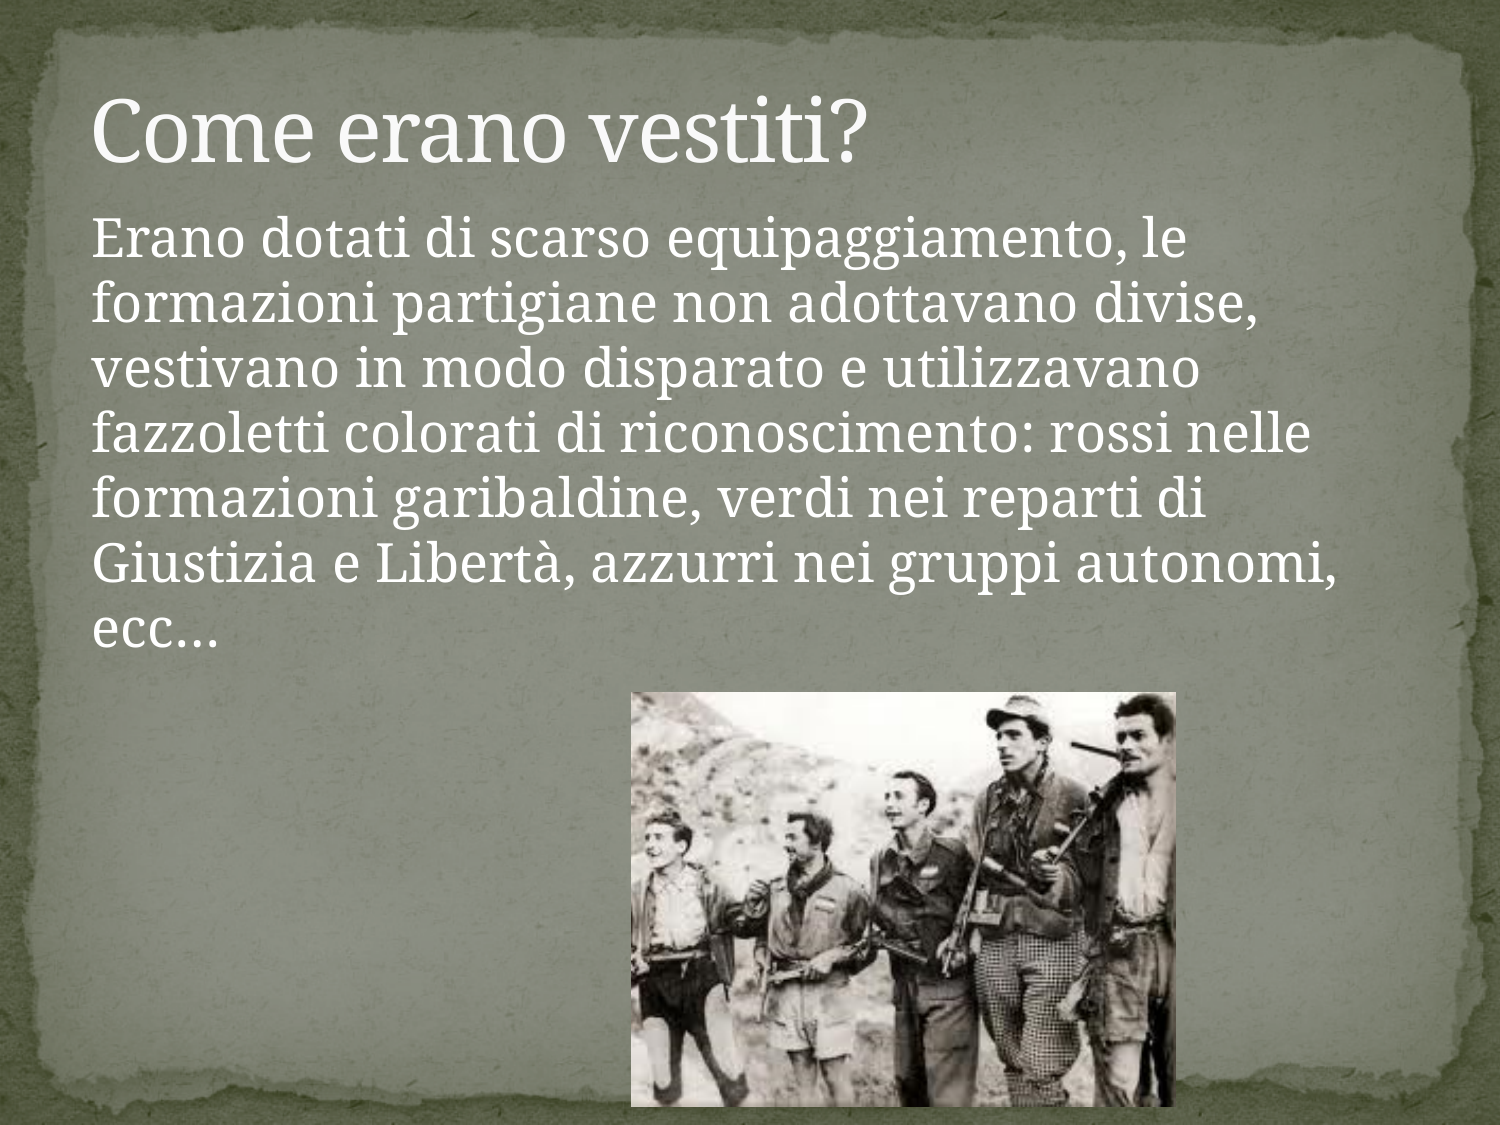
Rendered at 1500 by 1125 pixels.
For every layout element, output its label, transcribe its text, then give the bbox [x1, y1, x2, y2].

list Erano dotati di scarso equipaggiamento, le formazioni partigiane non adottavano divise, vestivano in modo disparato e utilizzavano fazzoletti colorati di riconoscimento: rossi nelle formazioni garibaldine, verdi nei reparti di Giustizia e Libertà, azzurri nei gruppi autonomi, ecc… [76, 196, 1428, 940]
title Come erano vestiti? [74, 0, 1425, 188]
picture [631, 692, 1176, 1107]
